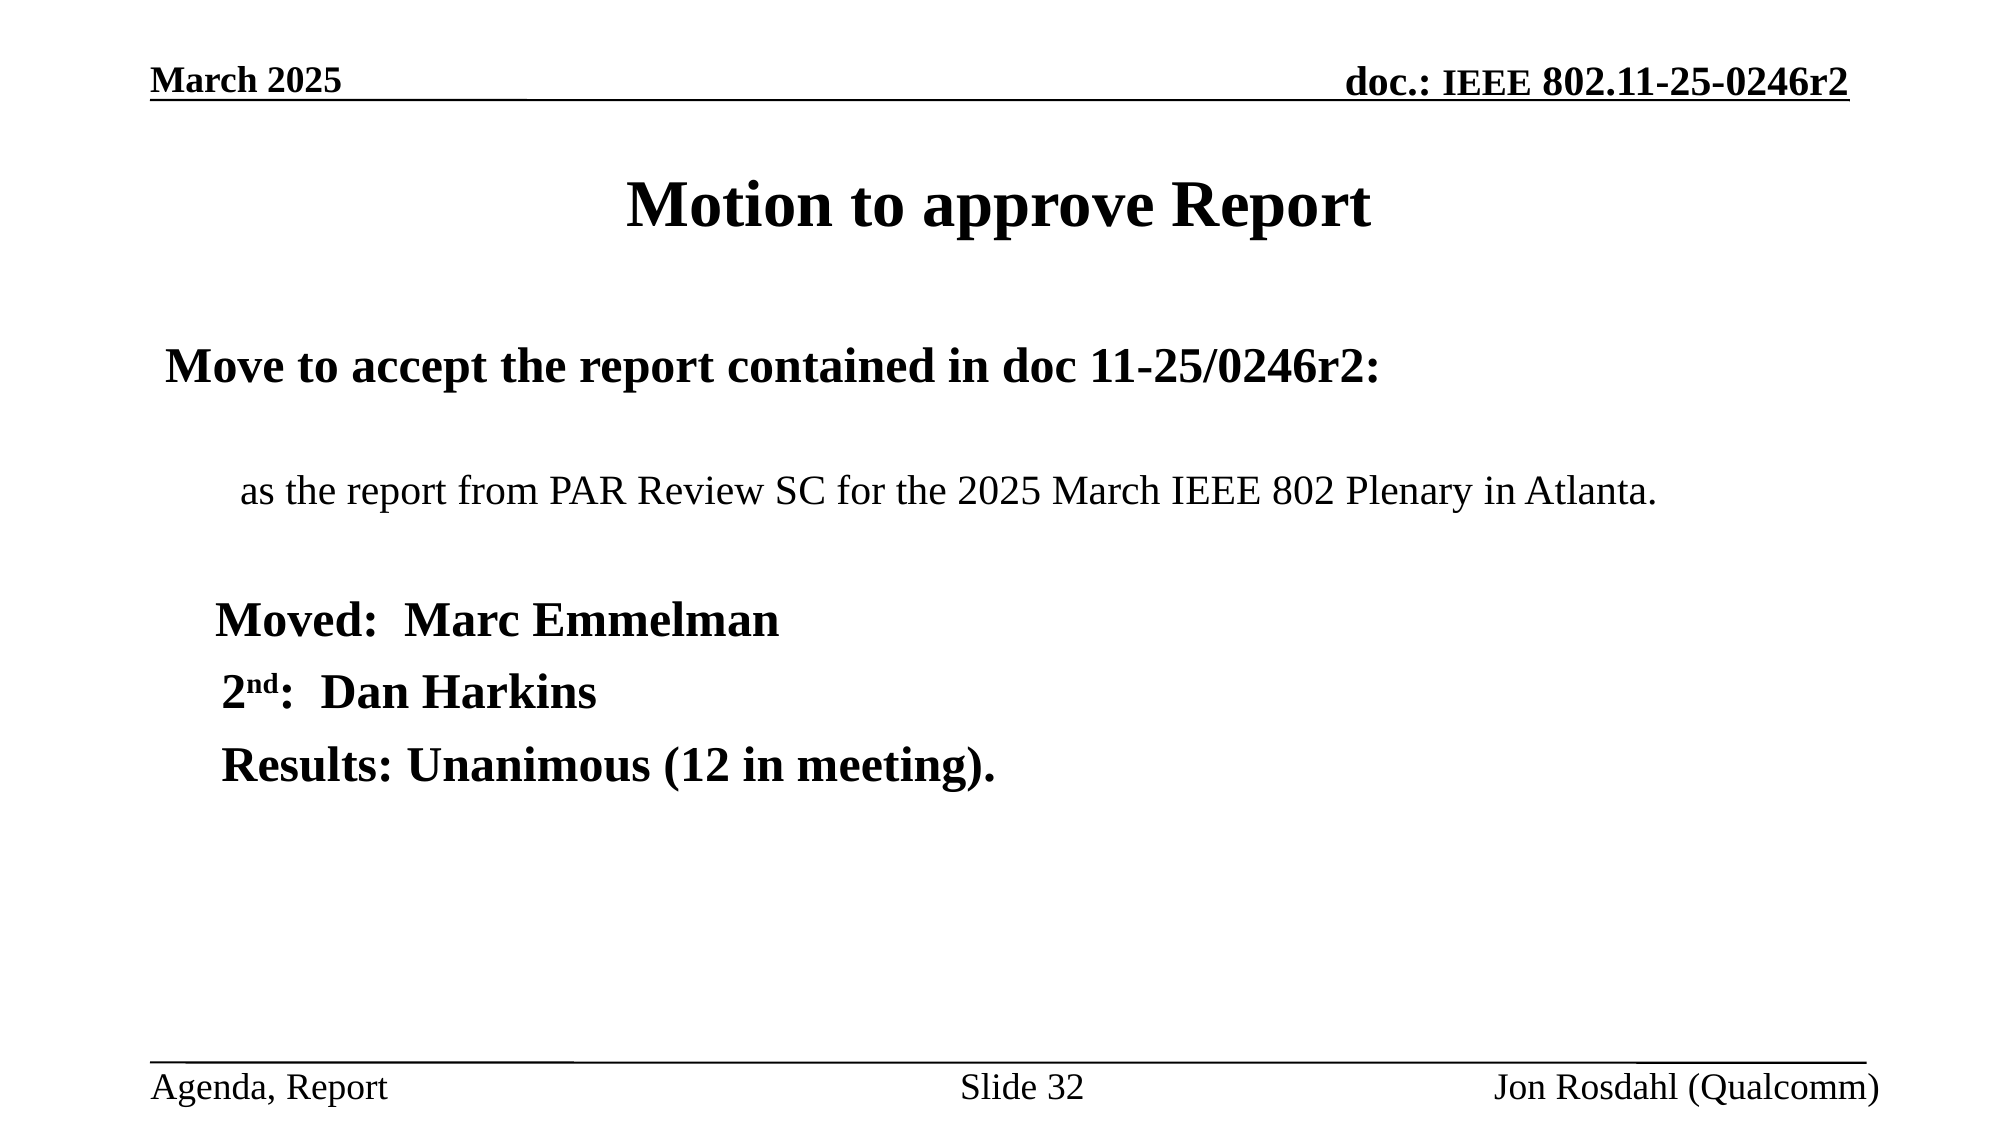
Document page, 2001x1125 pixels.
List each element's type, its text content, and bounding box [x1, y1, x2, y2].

list Move to accept the report contained in doc 11-25/0246r2: as the report from PAR Review SC for the 2025 March IEEE 802 Plenary in Atlanta. Moved: Marc Emmelman 2nd: Dan Harkins Results: Unanimous (12 in meeting). [149, 324, 1850, 1000]
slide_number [149, 49, 431, 100]
slide_number Slide 32 [950, 1061, 1095, 1125]
title Motion to approve Report [149, 112, 1850, 288]
footer Jon Rosdahl (Qualcomm) [1436, 1061, 1881, 1108]
